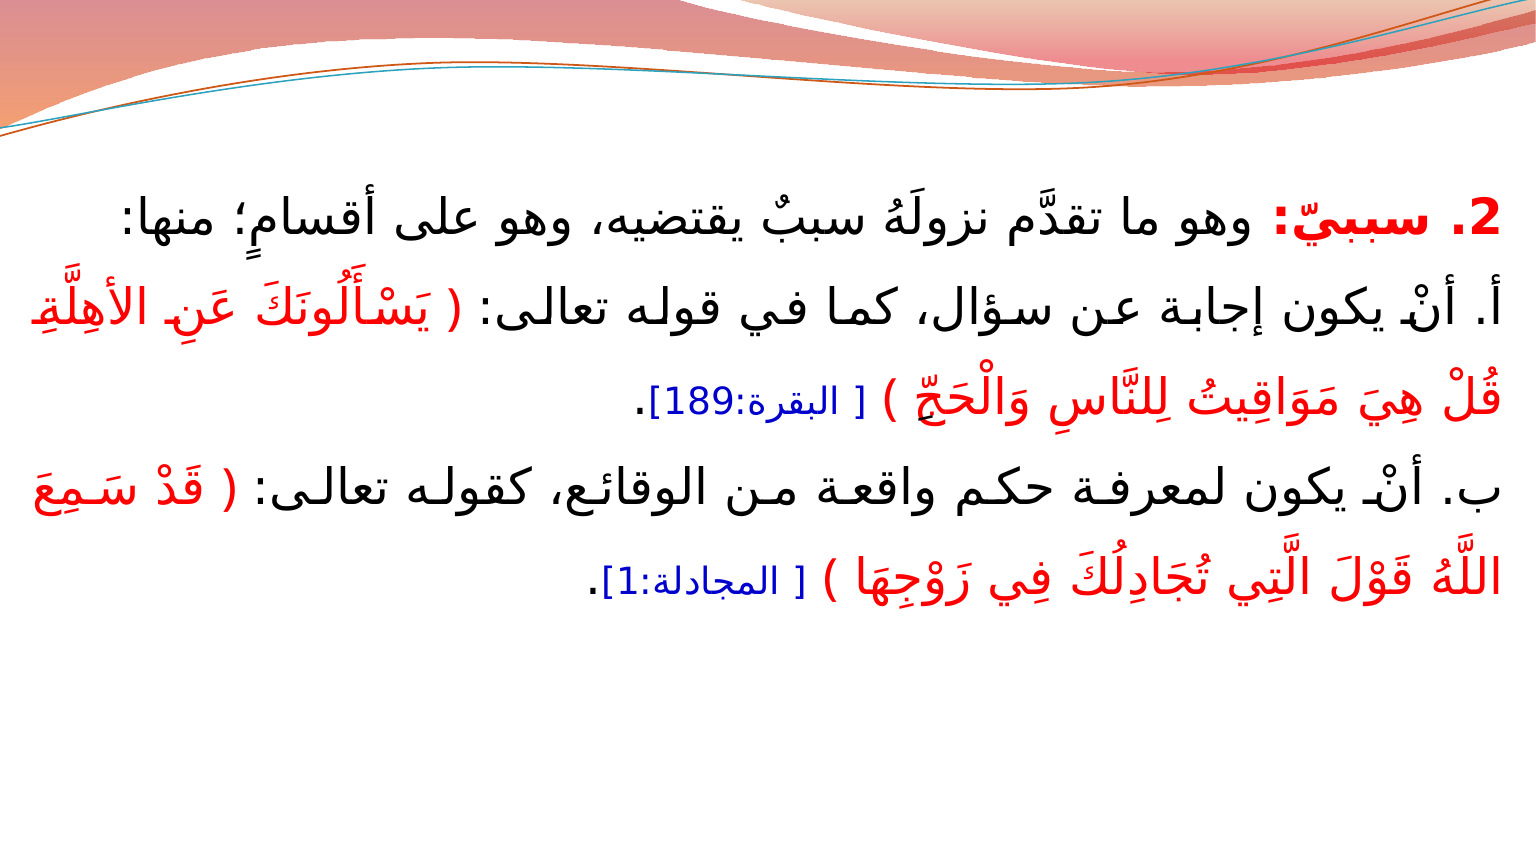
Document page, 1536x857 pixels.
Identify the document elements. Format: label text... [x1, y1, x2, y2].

text_box 2. سببيّ: وهو ما تقدَّم نزولَهُ سببٌ يقتضيه، وهو على أقسامٍ؛ منها: أ. أنْ يكون إجابة عن سؤال، كما في قوله تعالى: ﴿ يَسْأَلُونَكَ عَنِ الأهِلَّةِ قُلْ هِيَ مَوَاقِيتُ لِلنَّاسِ وَالْحَجِّ ﴾ [ البقرة:189]. ب. أنْ يكون لمعرفة حكم واقعة من الوقائع، كقوله تعالى: ﴿ قَدْ سَمِعَ اللَّهُ قَوْلَ الَّتِي تُجَادِلُكَ فِي زَوْجِهَا ﴾ [ المجادلة:1]. [17, 146, 1518, 612]
